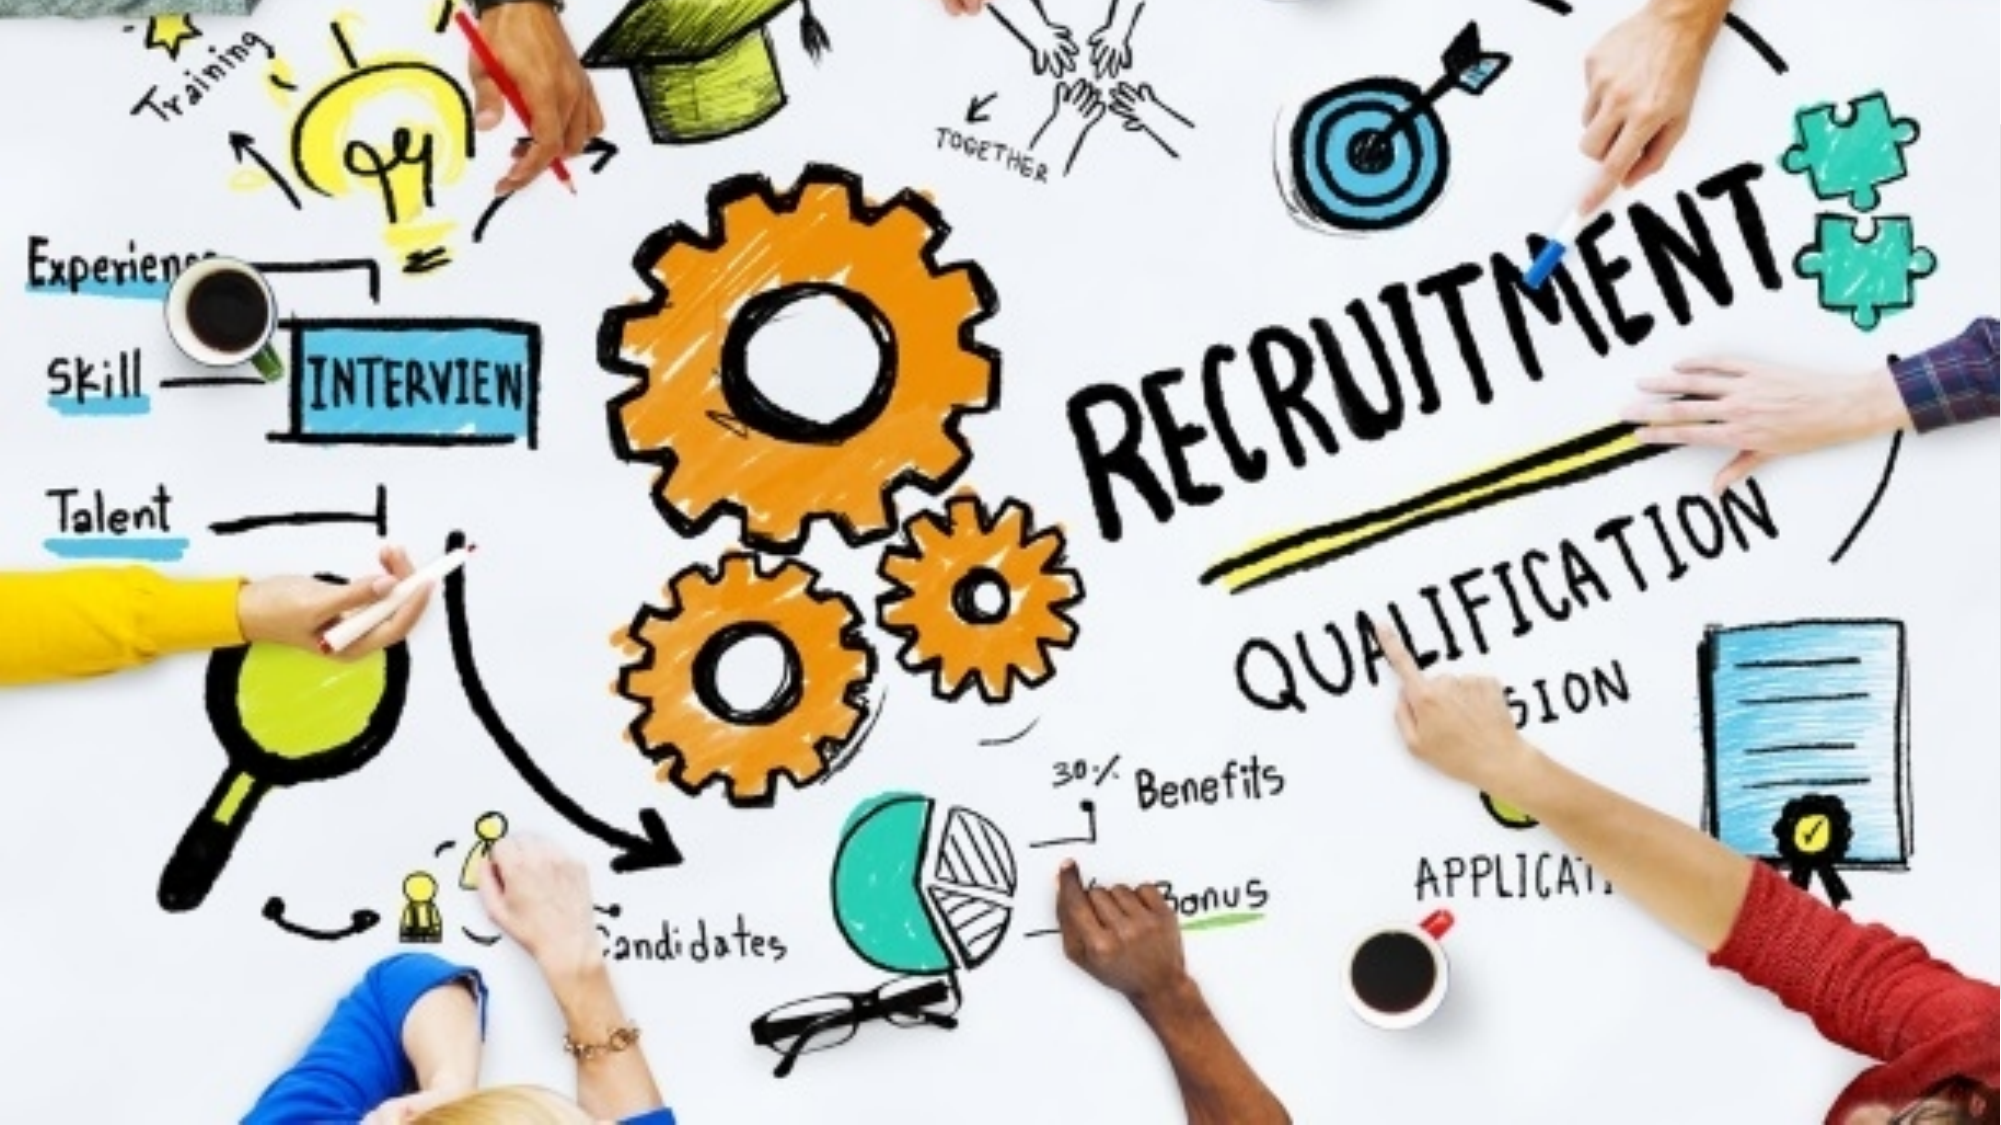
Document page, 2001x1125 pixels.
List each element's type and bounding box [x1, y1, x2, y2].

list [0, 0, 2000, 1125]
